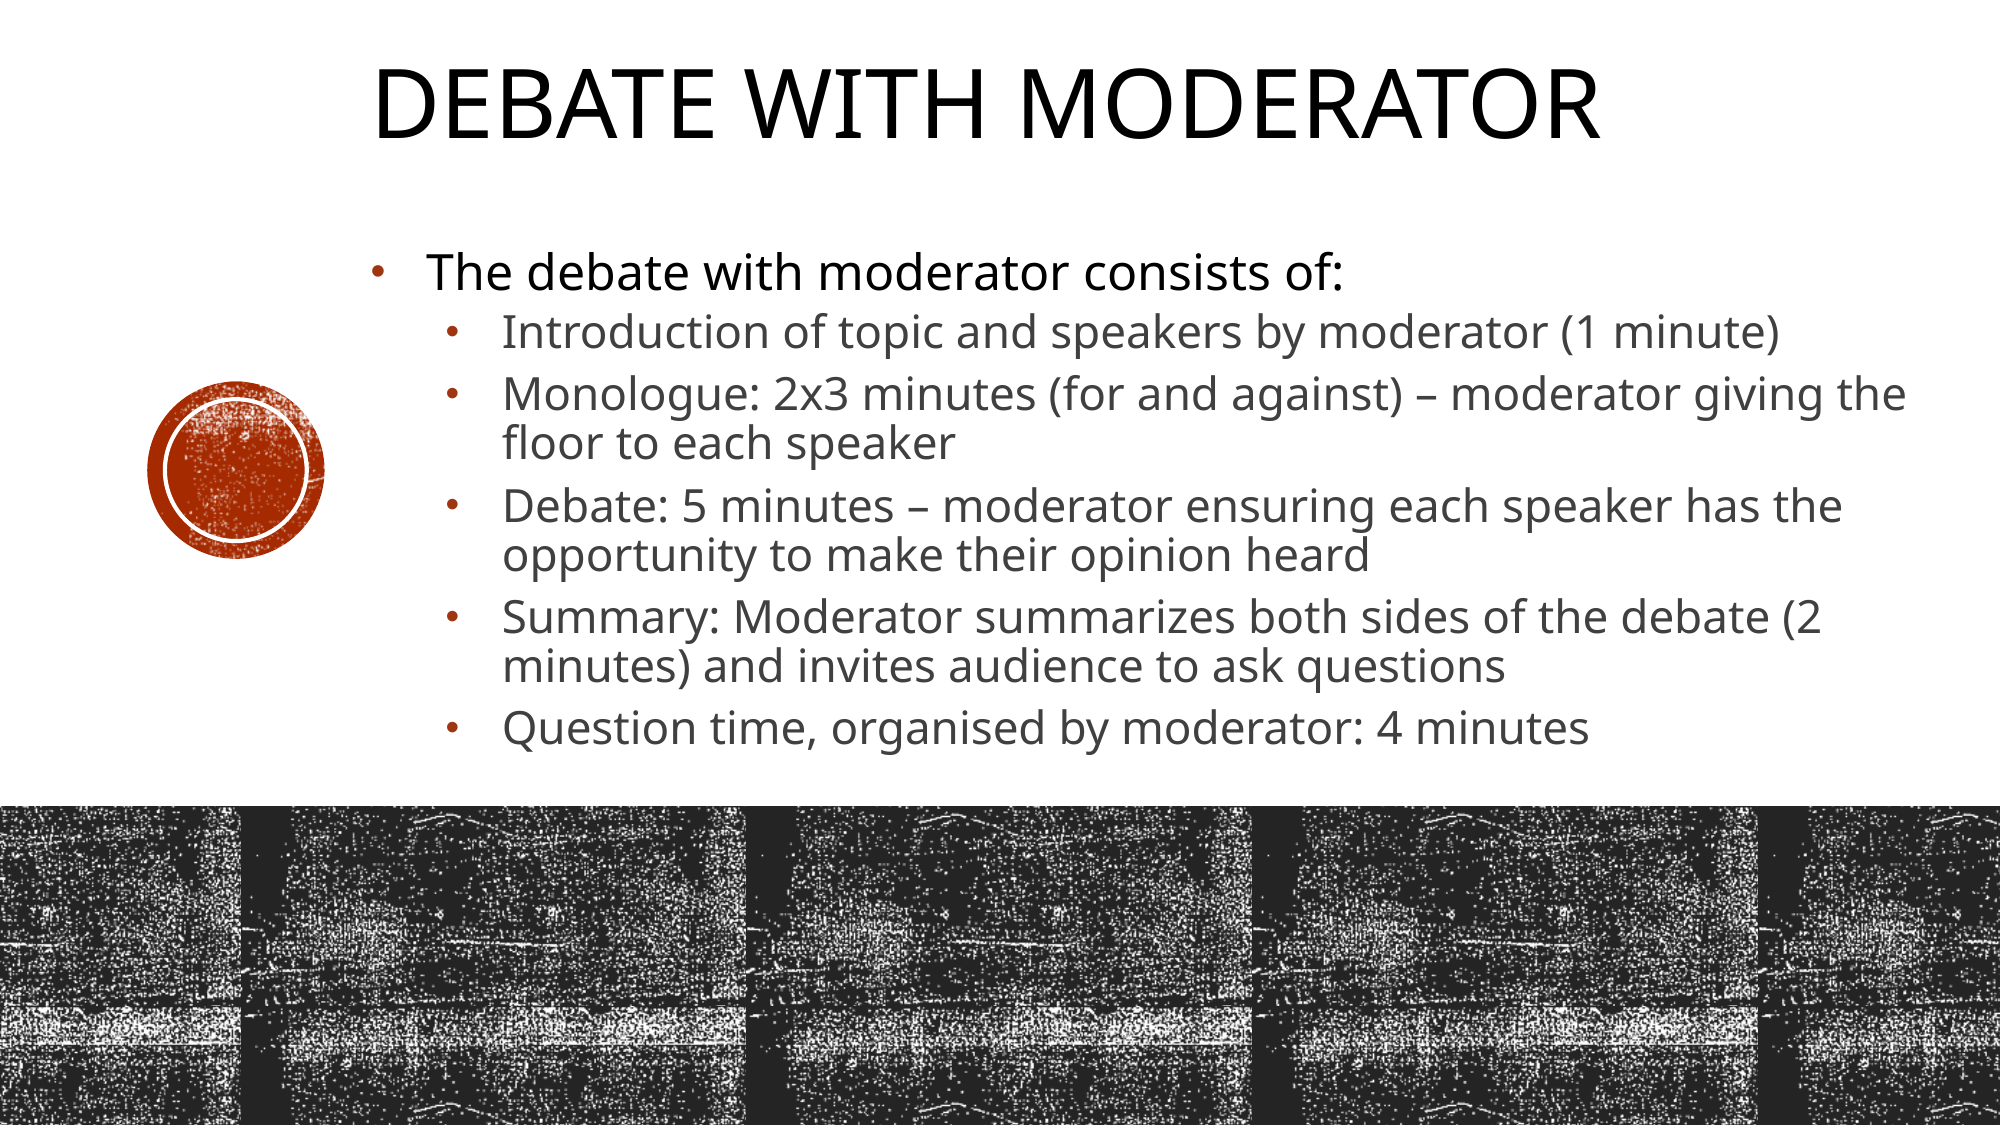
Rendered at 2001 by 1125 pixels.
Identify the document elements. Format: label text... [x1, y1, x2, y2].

text_box The debate with moderator consists of: Introduction of topic and speakers by moderator (1 minute) Monologue: 2x3 minutes (for and against) – moderator giving the floor to each speaker Debate: 5 minutes – moderator ensuring each speaker has the opportunity to make their opinion heard Summary: Moderator summarizes both sides of the debate (2 minutes) and invites audience to ask questions Question time, organised by moderator: 4 minutes [355, 239, 1950, 750]
title Debate with moderator [355, 56, 1927, 166]
